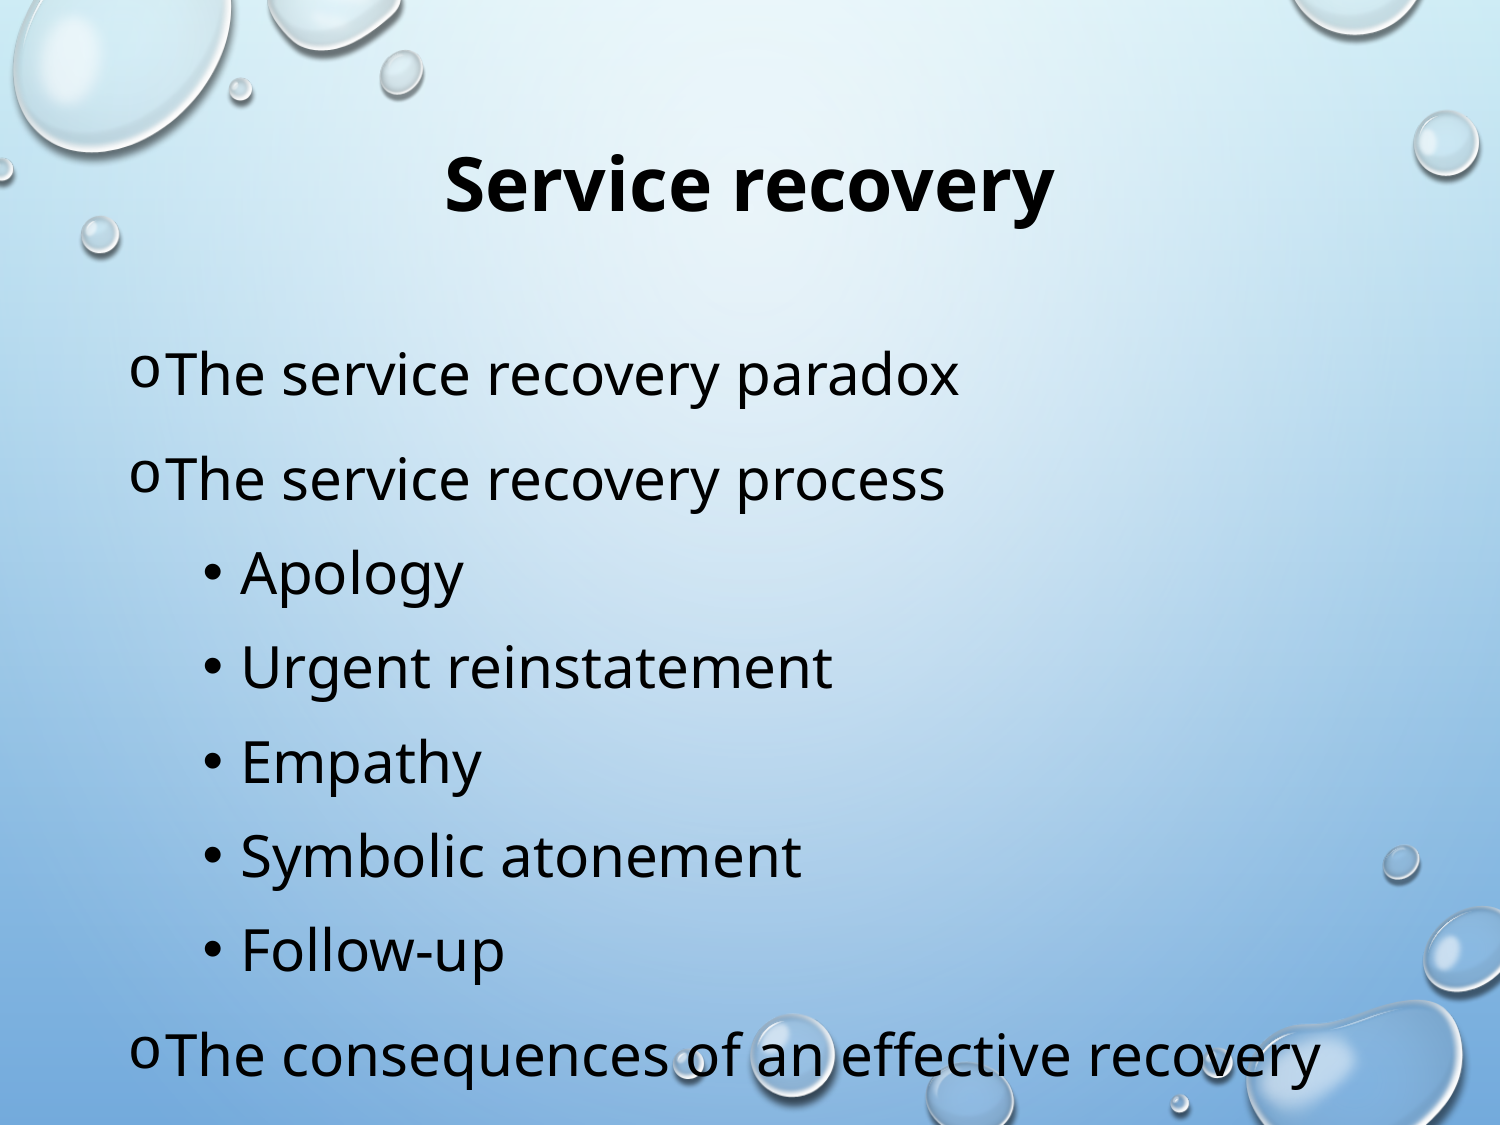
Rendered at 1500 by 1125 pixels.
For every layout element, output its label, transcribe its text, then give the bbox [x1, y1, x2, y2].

picture [0, 0, 1500, 1125]
list The service recovery paradox The service recovery process Apology Urgent reinstatement Empathy Symbolic atonement Follow-up The consequences of an effective recovery process [112, 315, 1388, 878]
title Service recovery [112, 101, 1388, 315]
